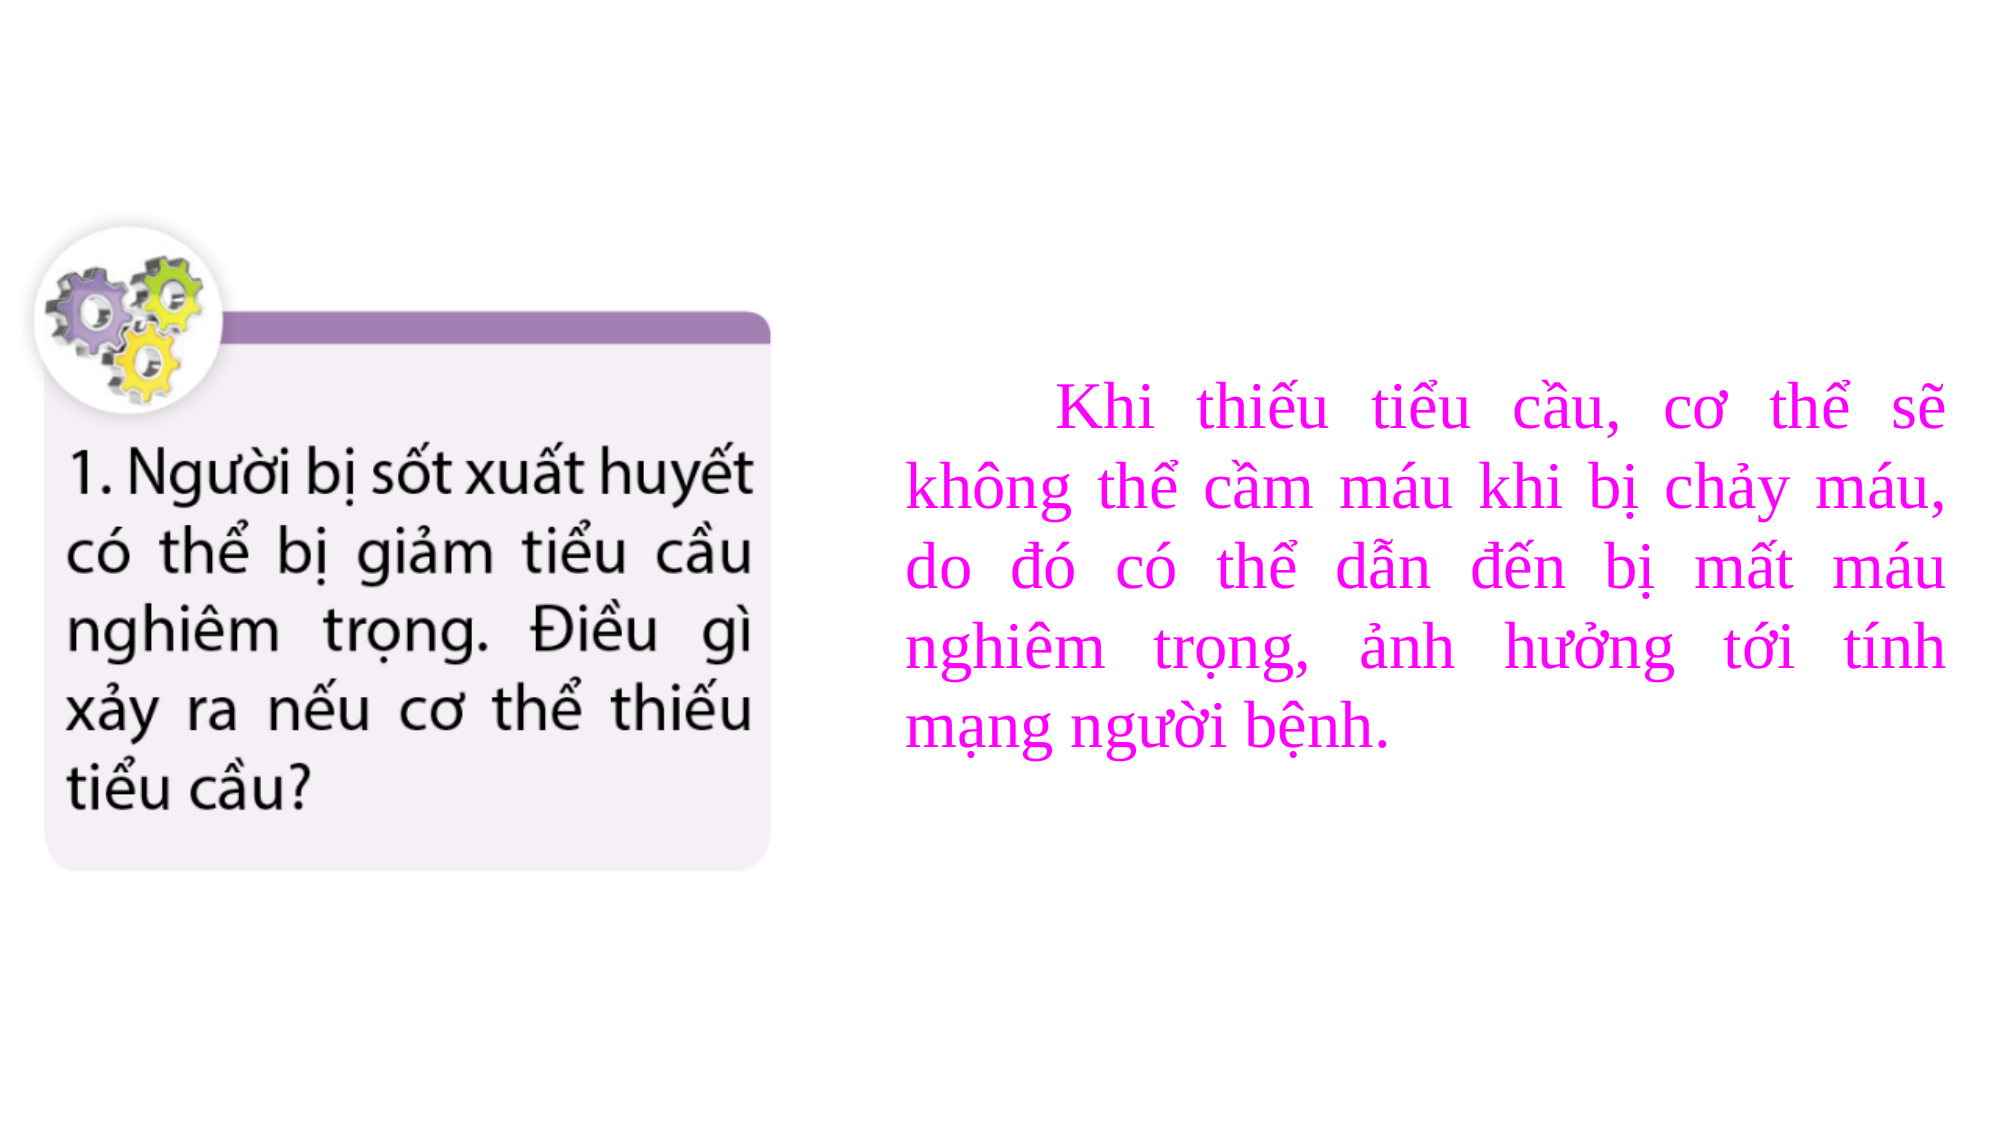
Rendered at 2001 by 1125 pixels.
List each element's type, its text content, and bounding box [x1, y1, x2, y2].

picture [0, 189, 794, 890]
text_box Khi thiếu tiểu cầu, cơ thể sẽ không thể cầm máu khi bị chảy máu, do đó có thể dẫn đến bị mất máu nghiêm trọng, ảnh hưởng tới tính mạng người bệnh. [890, 354, 1964, 769]
